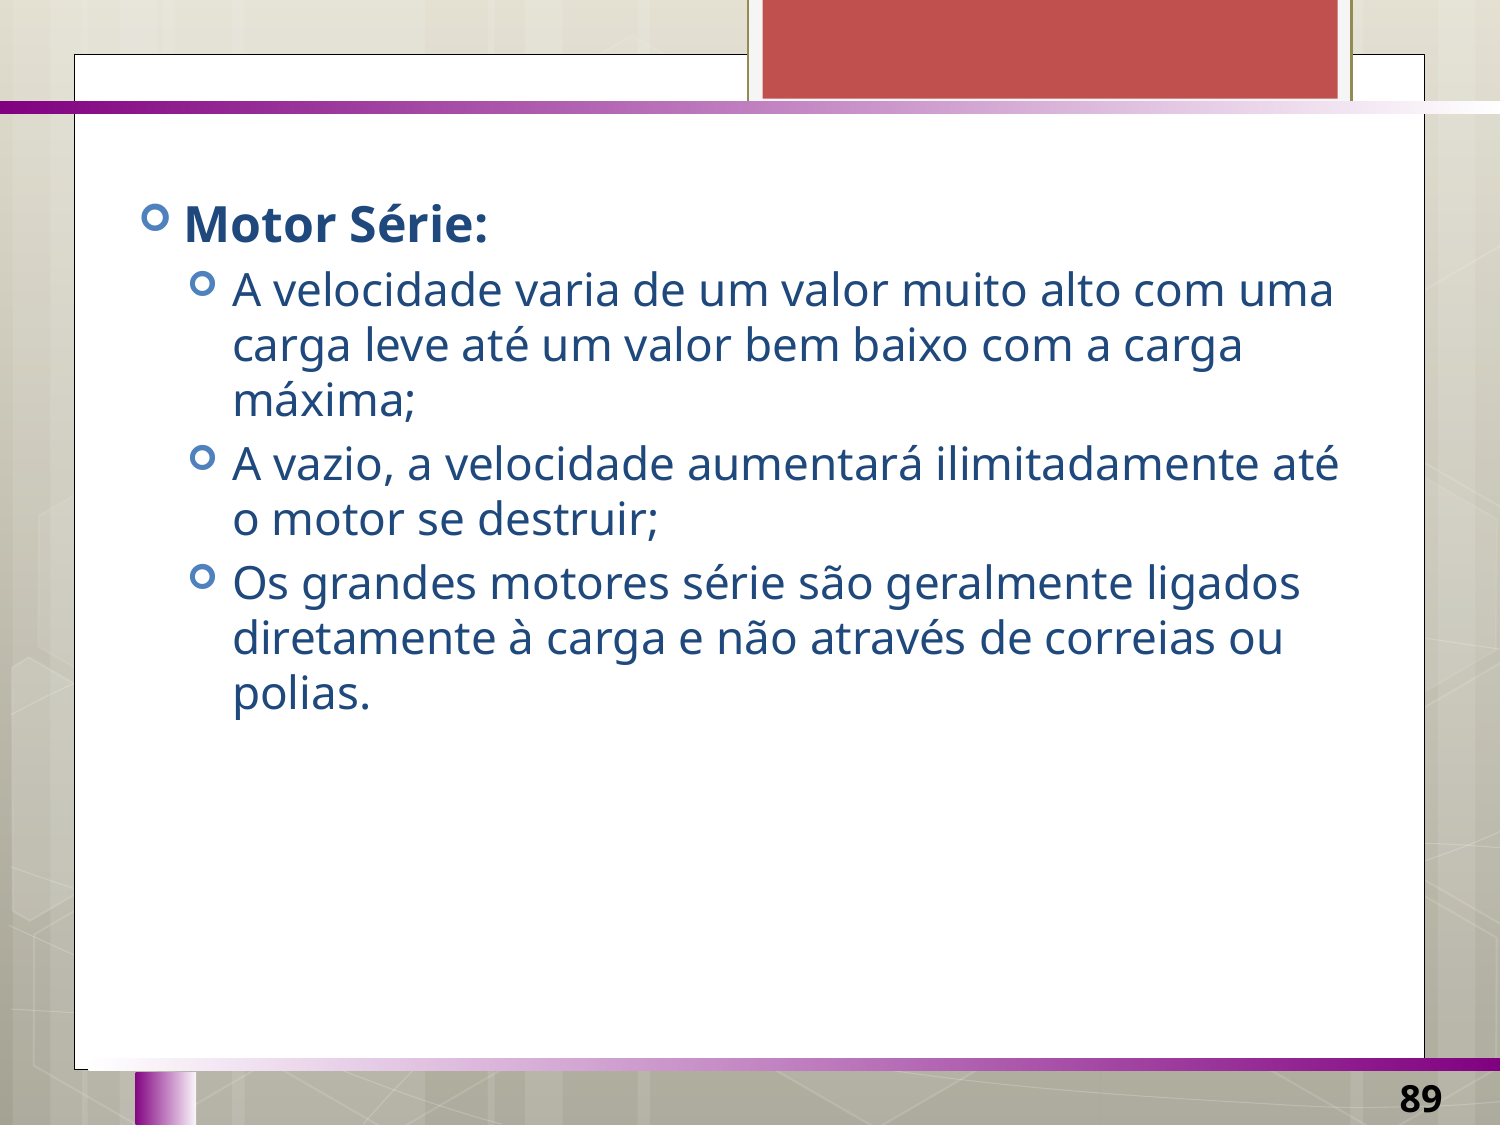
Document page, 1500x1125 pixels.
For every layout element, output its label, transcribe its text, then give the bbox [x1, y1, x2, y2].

list Motor Série: A velocidade varia de um valor muito alto com uma carga leve até um valor bem baixo com a carga máxima; A vazio, a velocidade aumentará ilimitadamente até o motor se destruir; Os grandes motores série são geralmente ligados diretamente à carga e não através de correias ou polias. [112, 184, 1388, 1047]
